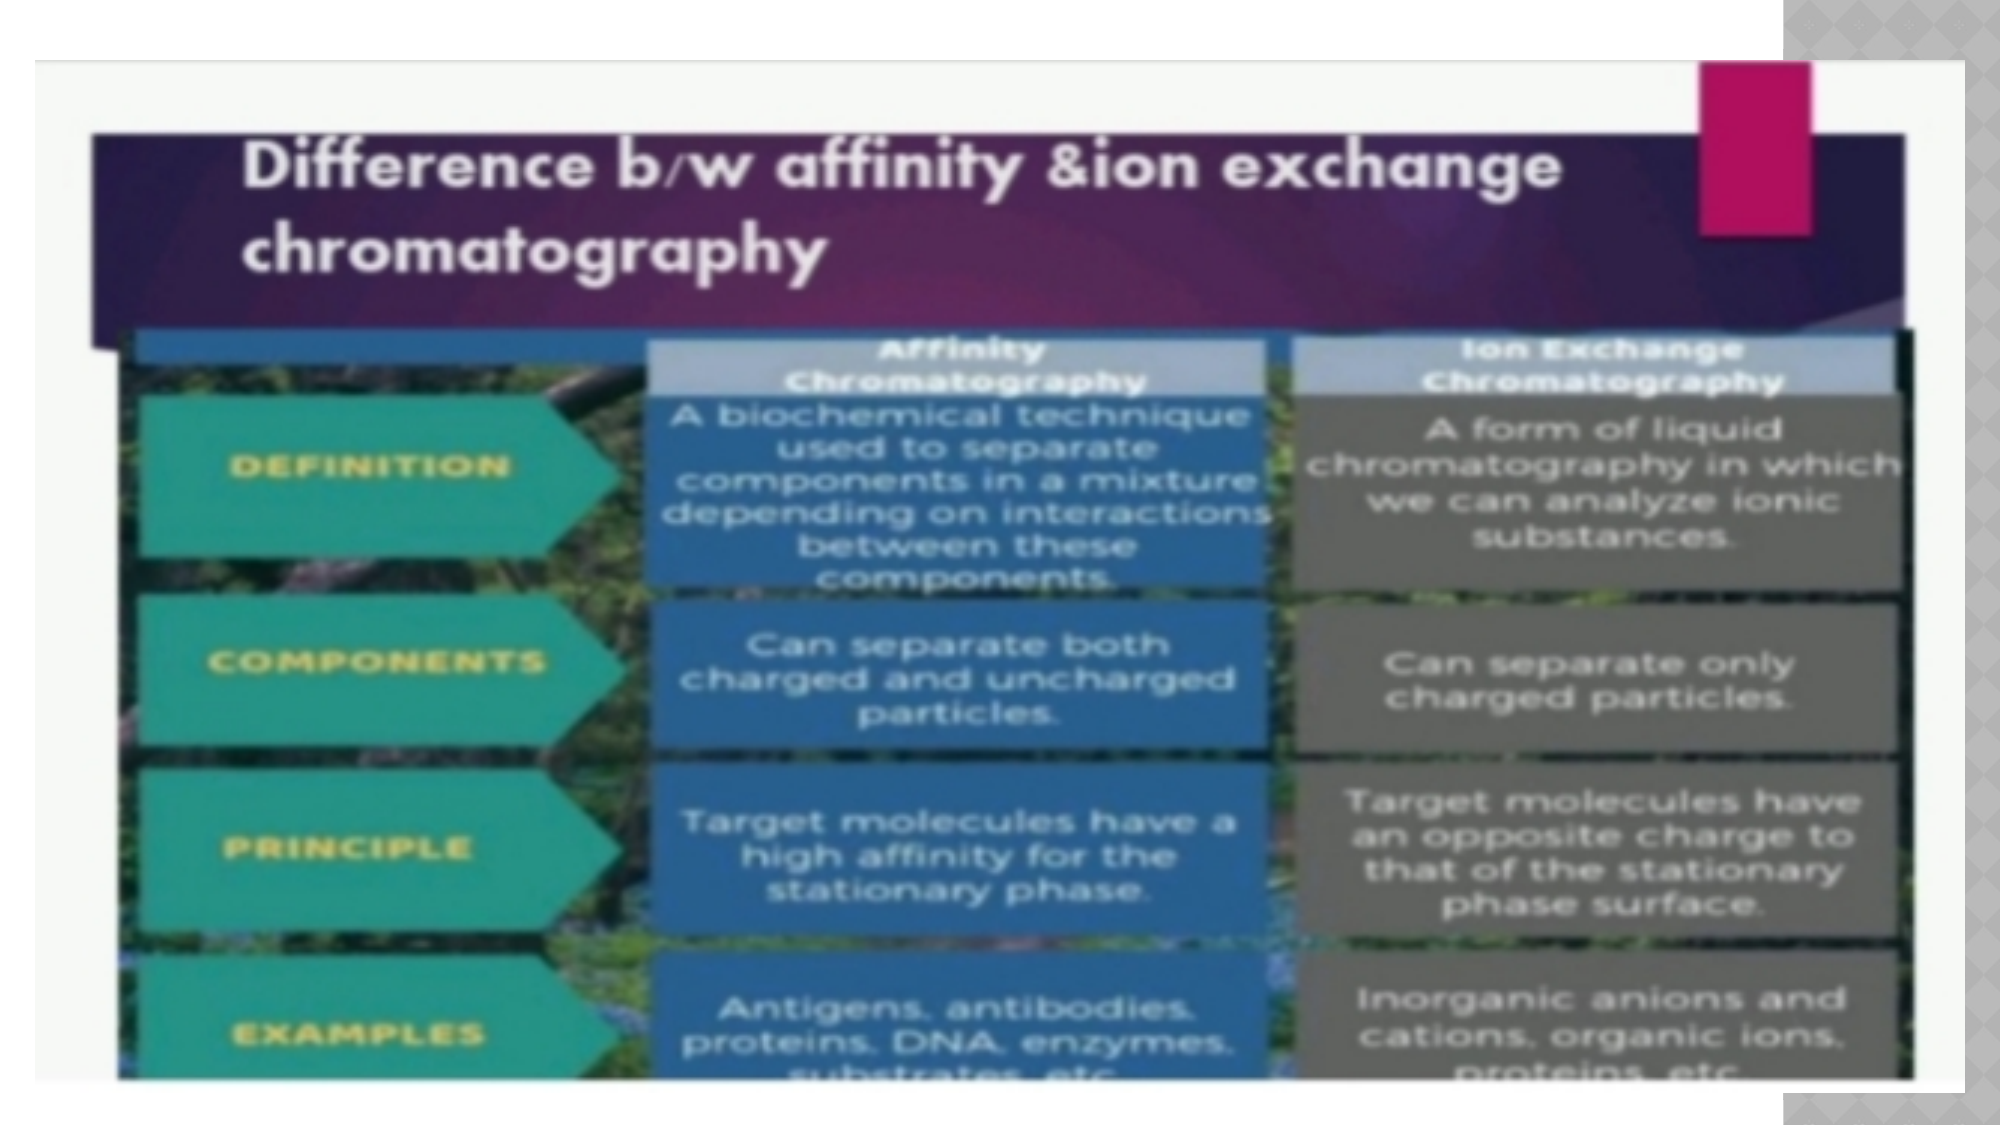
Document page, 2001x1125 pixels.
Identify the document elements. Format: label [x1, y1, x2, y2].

picture [34, 60, 1966, 1094]
